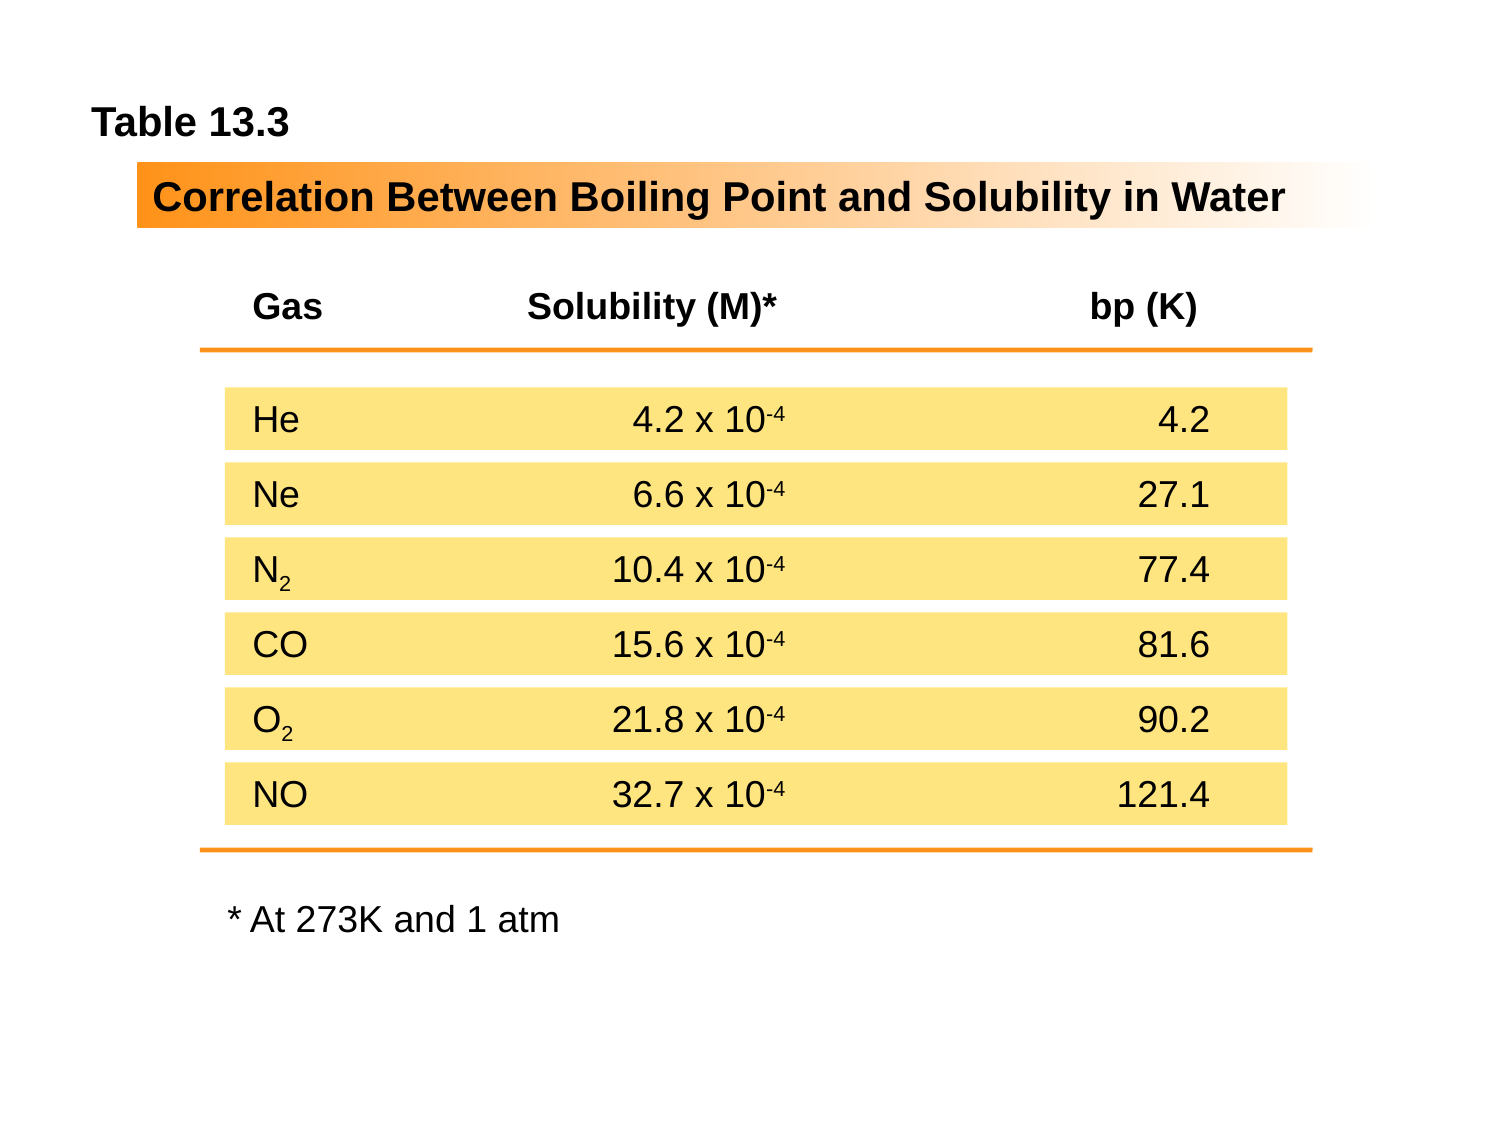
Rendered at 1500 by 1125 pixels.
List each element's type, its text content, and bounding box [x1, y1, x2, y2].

text_box O2 [237, 687, 388, 754]
text_box Correlation Between Boiling Point and Solubility in Water [137, 162, 1375, 228]
text_box 4.2 [1012, 387, 1225, 448]
text_box 81.6 [1012, 612, 1225, 673]
text_box * At 273K and 1 atm [212, 887, 1013, 948]
text_box Ne [237, 462, 388, 523]
text_box Solubility (M)* [512, 274, 800, 335]
text_box 10.4 x 10-4 [587, 537, 800, 598]
text_box [224, 537, 237, 600]
text_box bp (K) [1074, 274, 1225, 335]
text_box [388, 687, 1288, 750]
text_box [224, 387, 1288, 450]
text_box CO [237, 612, 388, 673]
text_box 6.6 x 10-4 [587, 462, 800, 523]
text_box Gas [237, 274, 350, 335]
text_box 21.8 x 10-4 [587, 687, 800, 748]
text_box 15.6 x 10-4 [587, 612, 800, 673]
text_box 4.2 x 10-4 [587, 387, 800, 448]
text_box [224, 762, 1288, 825]
text_box NO [237, 762, 388, 823]
text_box He [237, 387, 388, 448]
text_box 27.1 [1012, 462, 1225, 523]
text_box [224, 612, 1288, 675]
text_box [388, 537, 1288, 600]
text_box N2 [237, 537, 388, 604]
text_box Table 13.3 [76, 87, 306, 153]
text_box [224, 687, 237, 750]
text_box 32.7 x 10-4 [587, 762, 800, 823]
text_box 90.2 [1012, 687, 1225, 748]
text_box [224, 462, 1288, 525]
text_box 77.4 [1012, 537, 1225, 598]
text_box 121.4 [1012, 762, 1225, 823]
